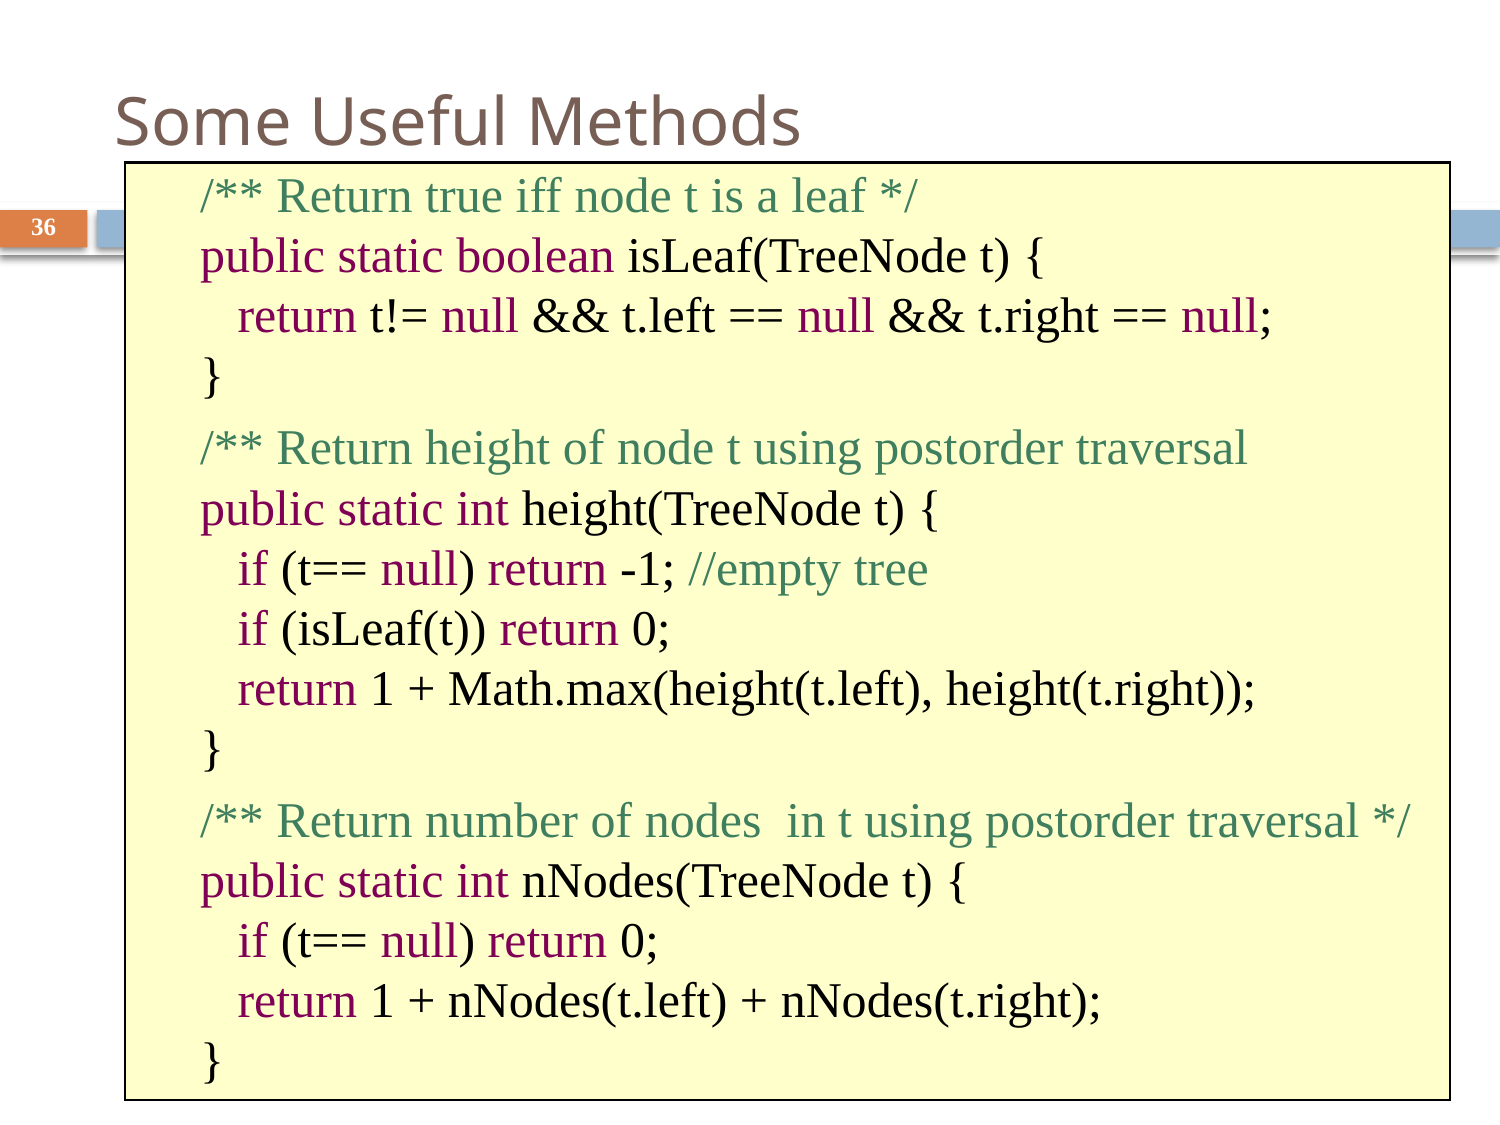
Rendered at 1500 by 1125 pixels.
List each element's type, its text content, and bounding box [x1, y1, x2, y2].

slide_number 36 [0, 208, 88, 249]
text_box /** Return true iff node t is a leaf */ public static boolean isLeaf(TreeNode t) { return t!= null && t.left == null && t.right == null; } /** Return height of node t using postorder traversal public static int height(TreeNode t) { if (t== null) return -1; //empty tree if (isLeaf(t)) return 0; return 1 + Math.max(height(t.left), height(t.right)); } /** Return number of nodes in t using postorder traversal */ public static int nNodes(TreeNode t) { if (t== null) return 0; return 1 + nNodes(t.left) + nNodes(t.right); } [125, 162, 1450, 1100]
title Some Useful Methods [99, 37, 1438, 200]
